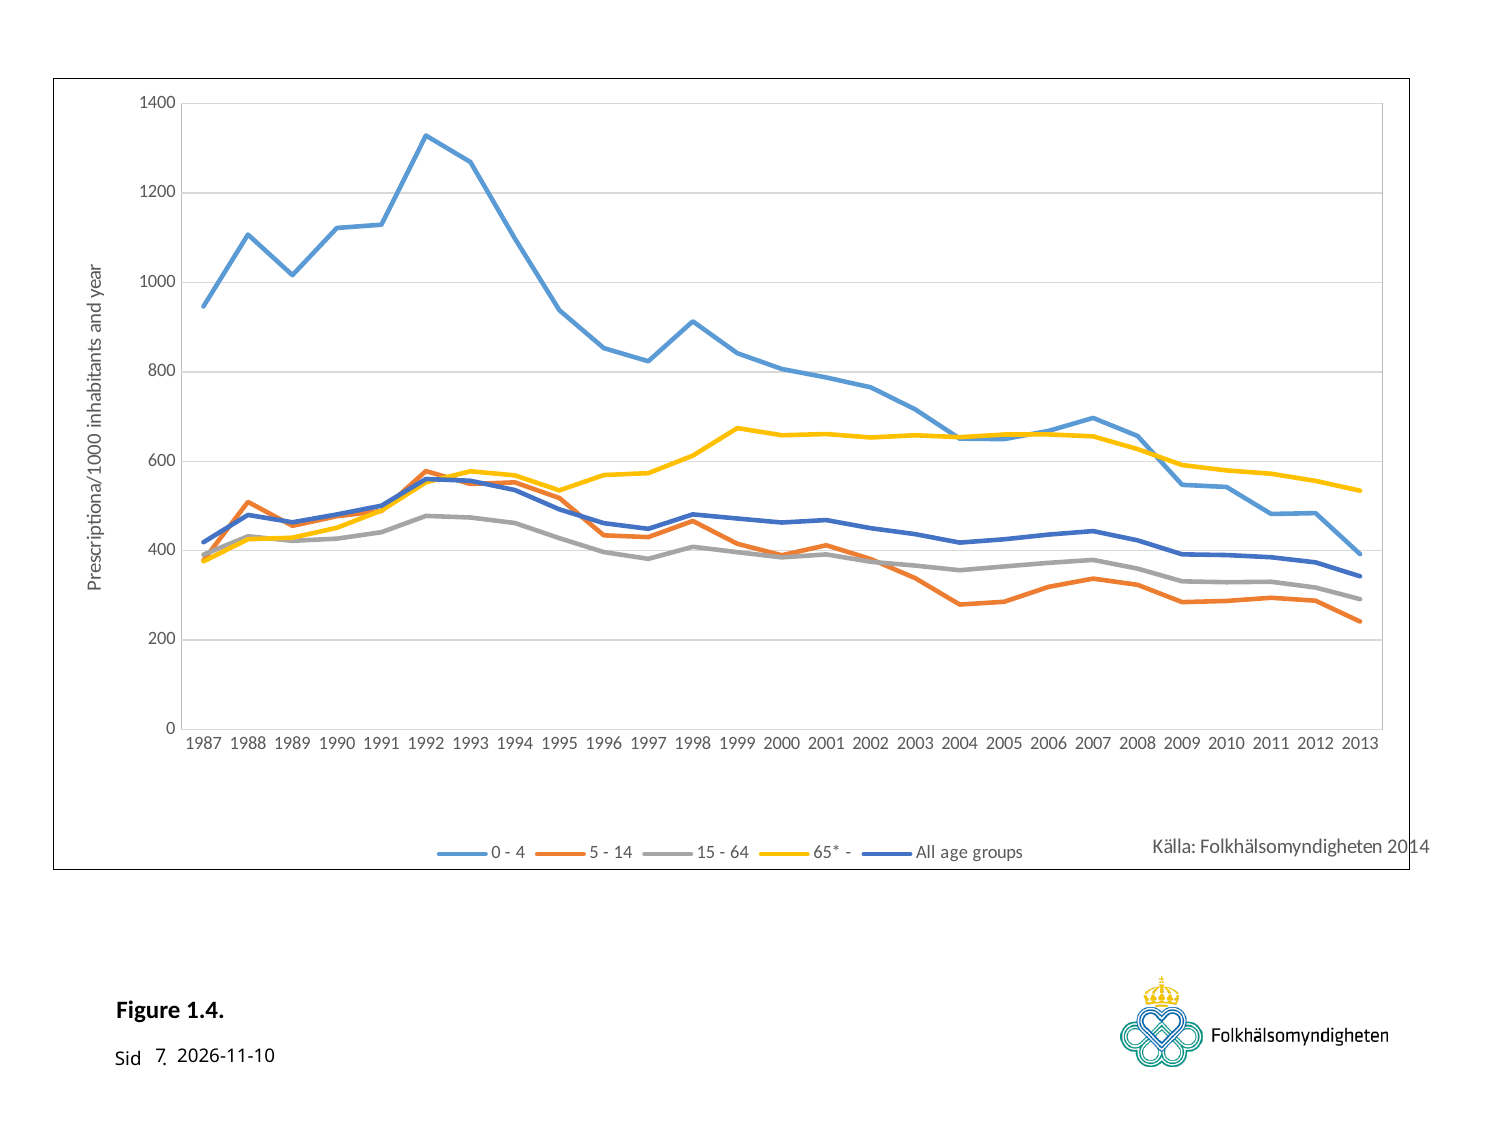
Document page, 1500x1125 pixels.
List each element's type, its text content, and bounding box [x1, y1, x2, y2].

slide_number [177, 1039, 306, 1070]
picture [1120, 976, 1388, 1067]
chart [52, 77, 1436, 870]
slide_number 7 [116, 1039, 167, 1070]
title Figure 1.4. [116, 956, 597, 1024]
